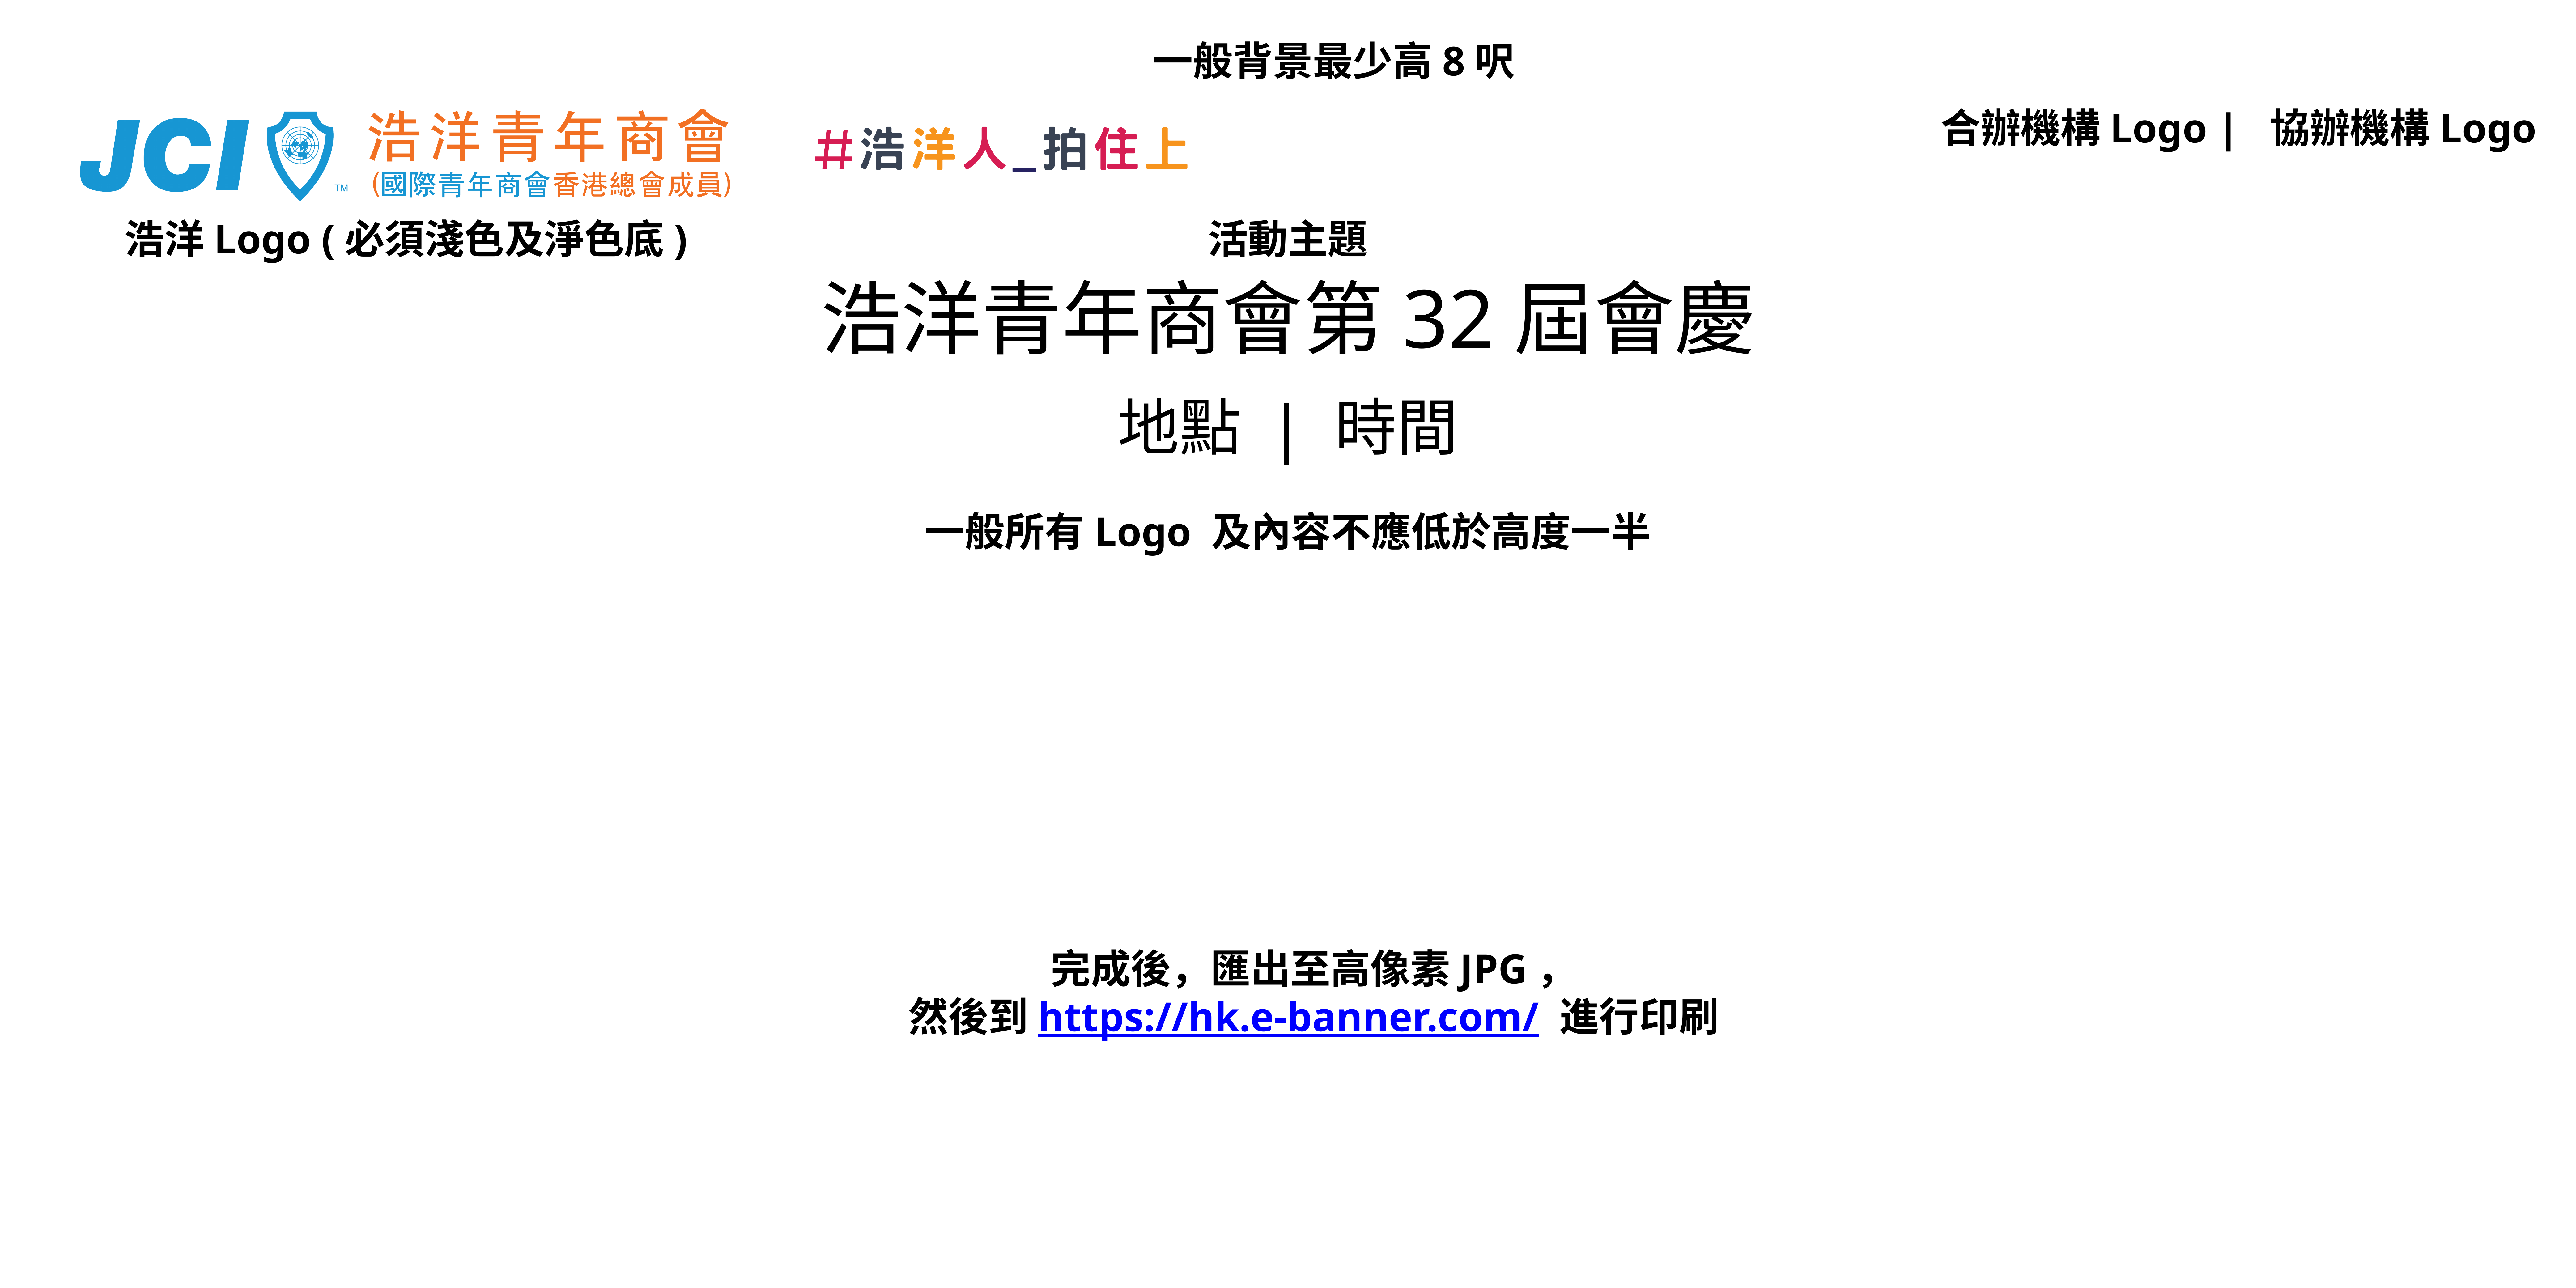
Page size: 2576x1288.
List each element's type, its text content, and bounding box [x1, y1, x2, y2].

text_box 一般背景最少高8呎 [1149, 31, 1519, 88]
text_box 活動主題 [1217, 209, 1372, 266]
text_box 一般所有Logo 及內容不應低於高度一半 [920, 502, 1656, 559]
text_box 合辦機構Logo | 協辦機構Logo [1936, 98, 2541, 155]
text_box 完成後，匯出至高像素JPG， 然後到https://hk.e-banner.com/ 進行印刷 [904, 939, 1724, 1050]
title 浩洋青年商會第32屆會慶 [693, 247, 1883, 369]
picture [72, 88, 740, 222]
subtitle 地點 | 時間 [827, 383, 1749, 483]
text_box 浩洋Logo (必須淺色及淨色底) [120, 222, 692, 266]
picture [788, 103, 1217, 270]
